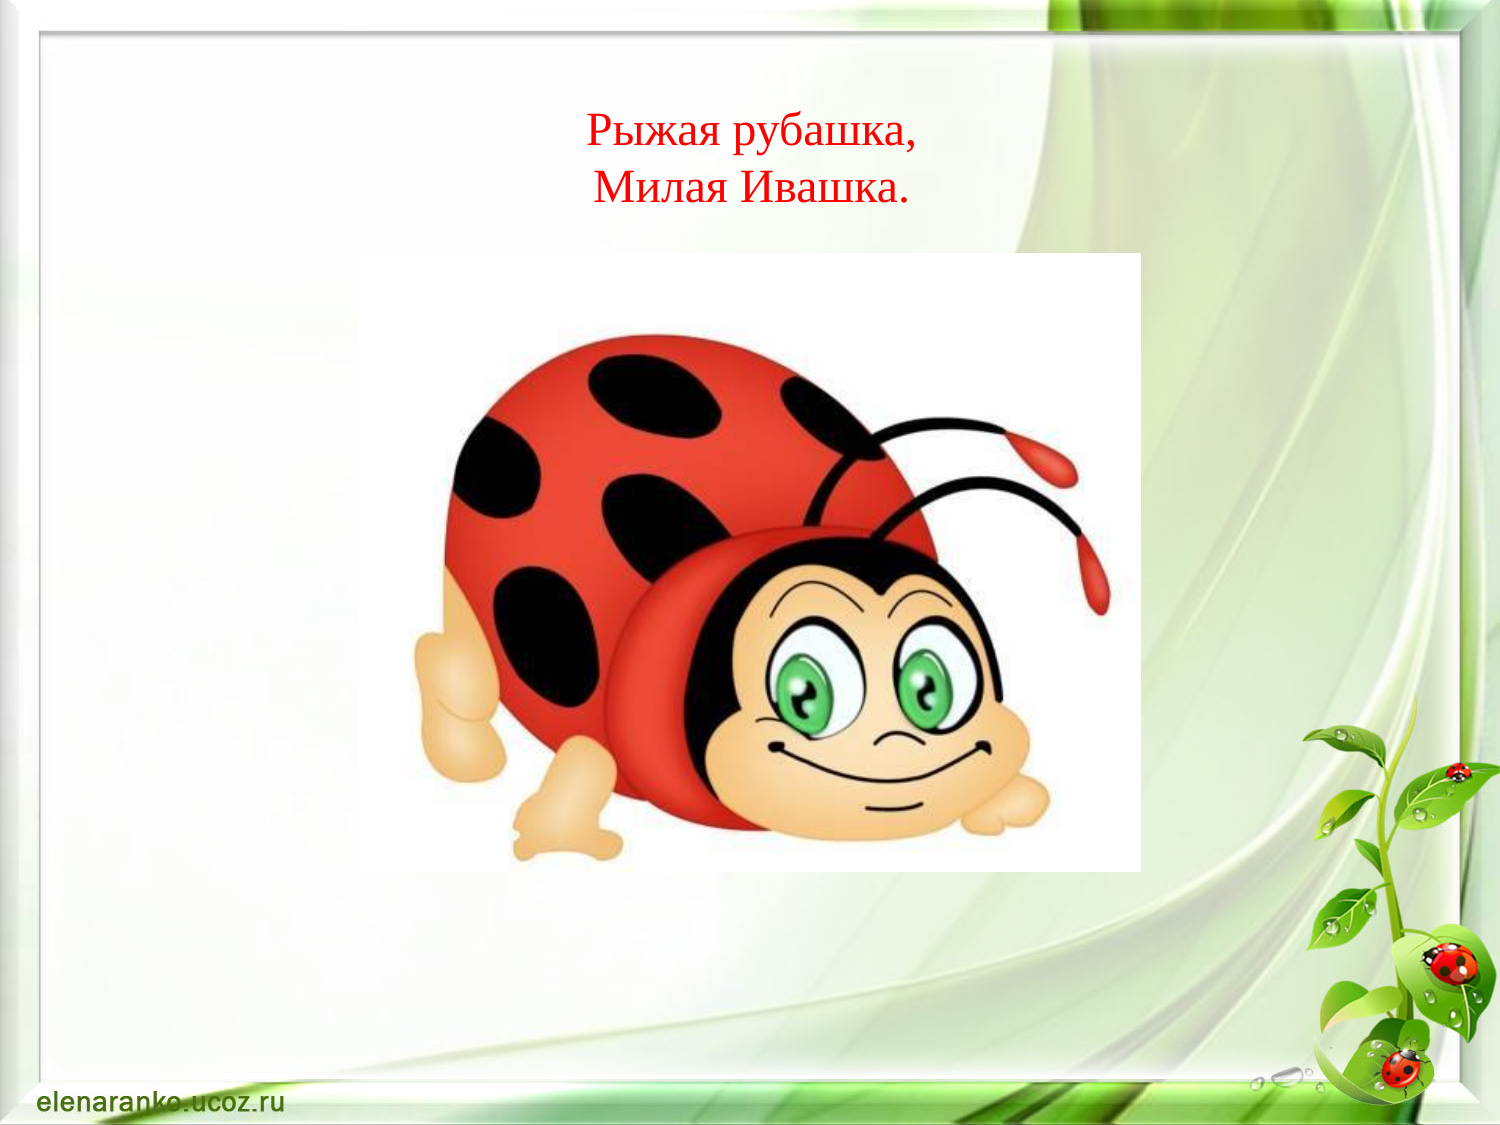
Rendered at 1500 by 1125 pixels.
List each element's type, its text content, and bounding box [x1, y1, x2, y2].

title Рыжая рубашка, Милая Ивашка. [76, 90, 1427, 278]
picture [0, 0, 1500, 1125]
